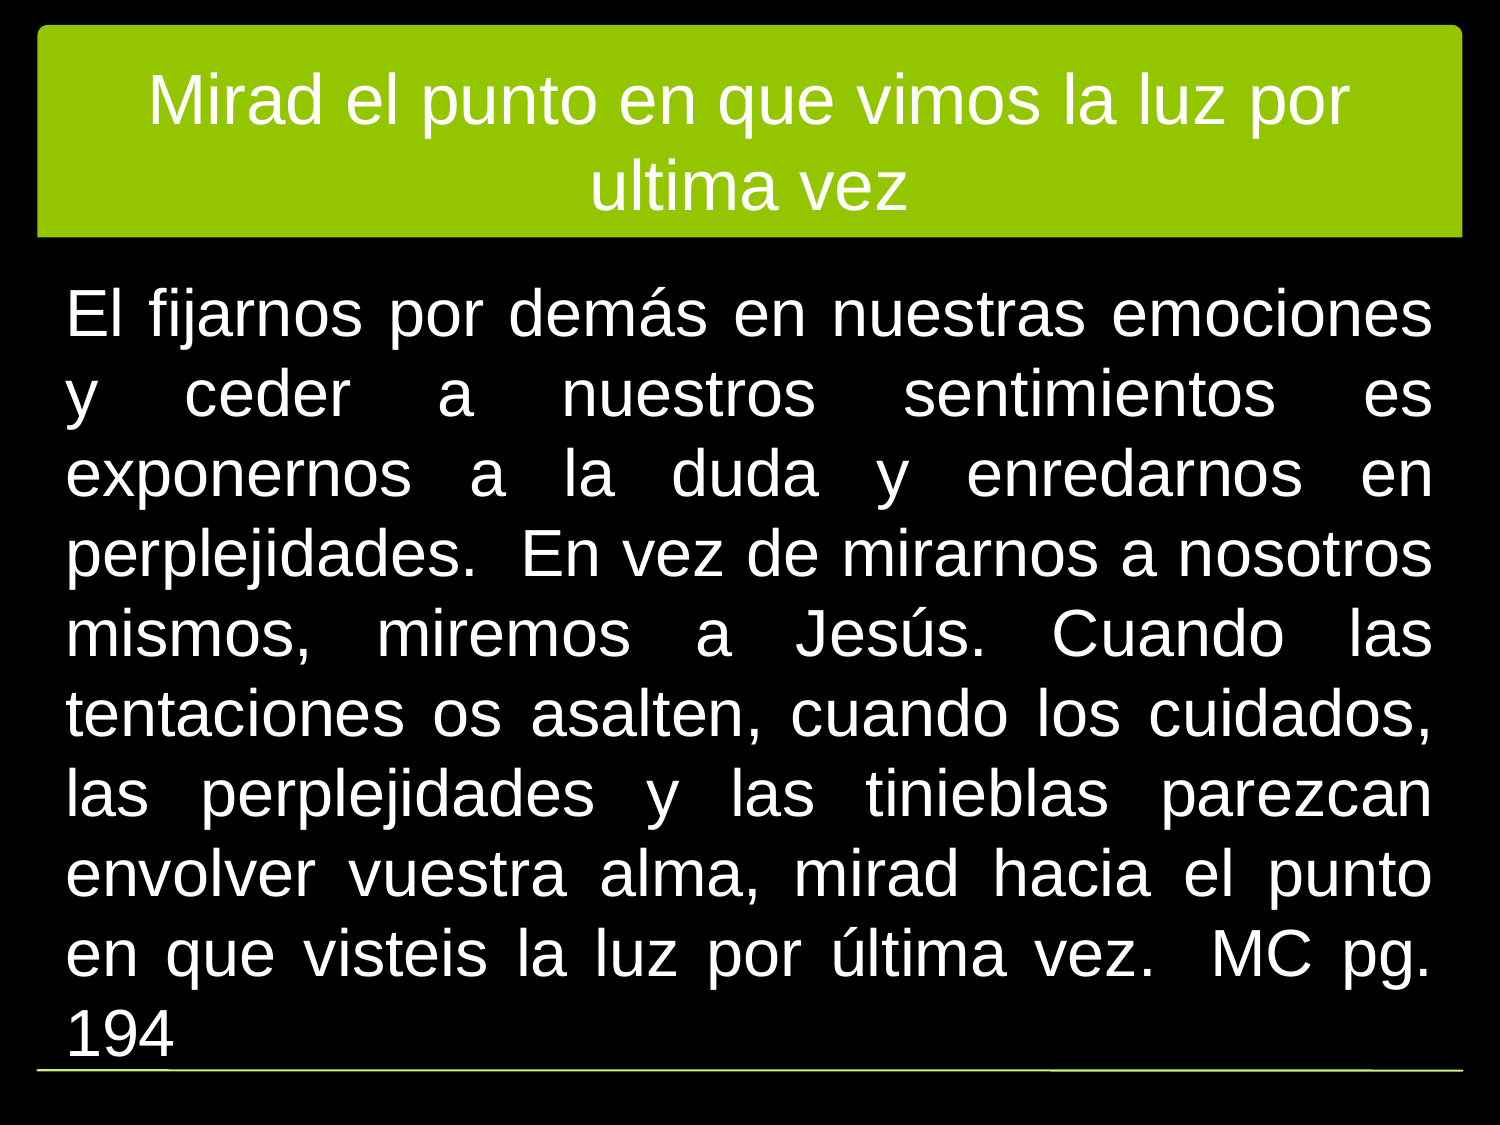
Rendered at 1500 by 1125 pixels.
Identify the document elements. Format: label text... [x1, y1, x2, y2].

list El fijarnos por demás en nuestras emociones y ceder a nuestros sentimientos es exponernos a la duda y enredarnos en perplejidades. En vez de mirarnos a nosotros mismos, miremos a Jesús. Cuando las tentaciones os asalten, cuando los cuidados, las perplejidades y las tinieblas parezcan envolver vuestra alma, mirad hacia el punto en que visteis la luz por última vez. MC pg. 194 [50, 262, 1450, 1050]
title Mirad el punto en que vimos la luz por ultima vez [50, 45, 1450, 233]
